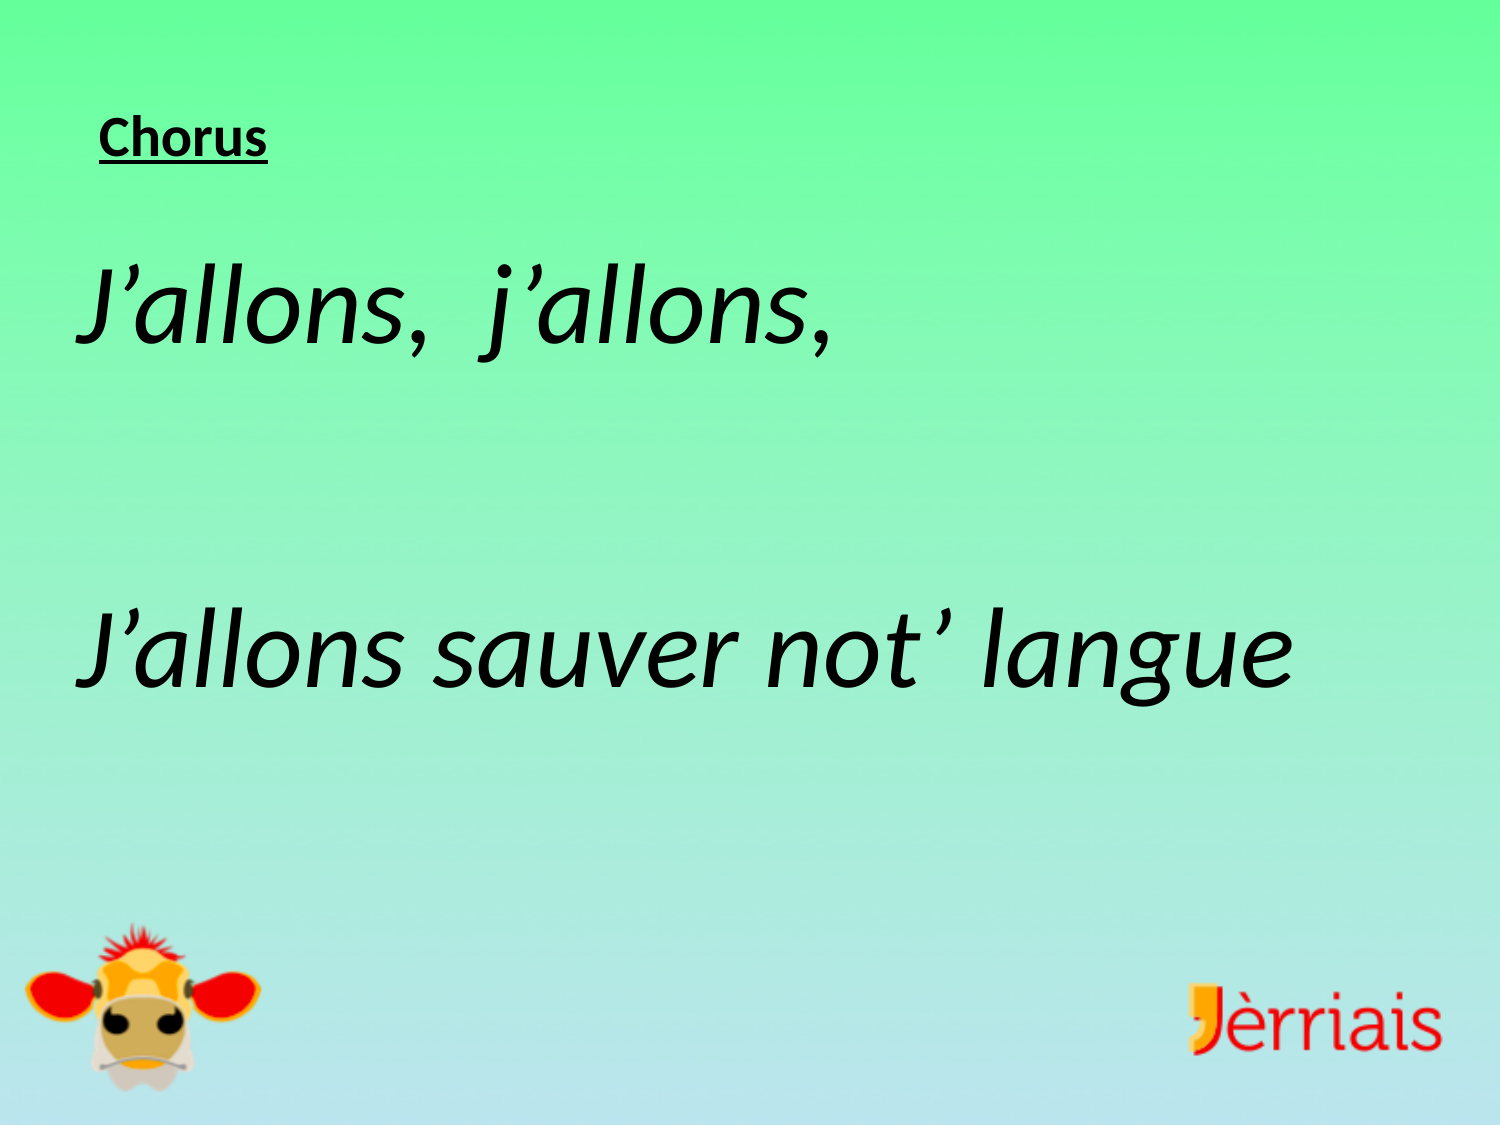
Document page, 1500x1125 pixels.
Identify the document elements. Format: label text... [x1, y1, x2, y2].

text_box J’allons, j’allons, J’allons sauver not’ langue [61, 152, 1439, 916]
picture [0, 0, 1500, 1125]
text_box Chorus [84, 90, 422, 176]
